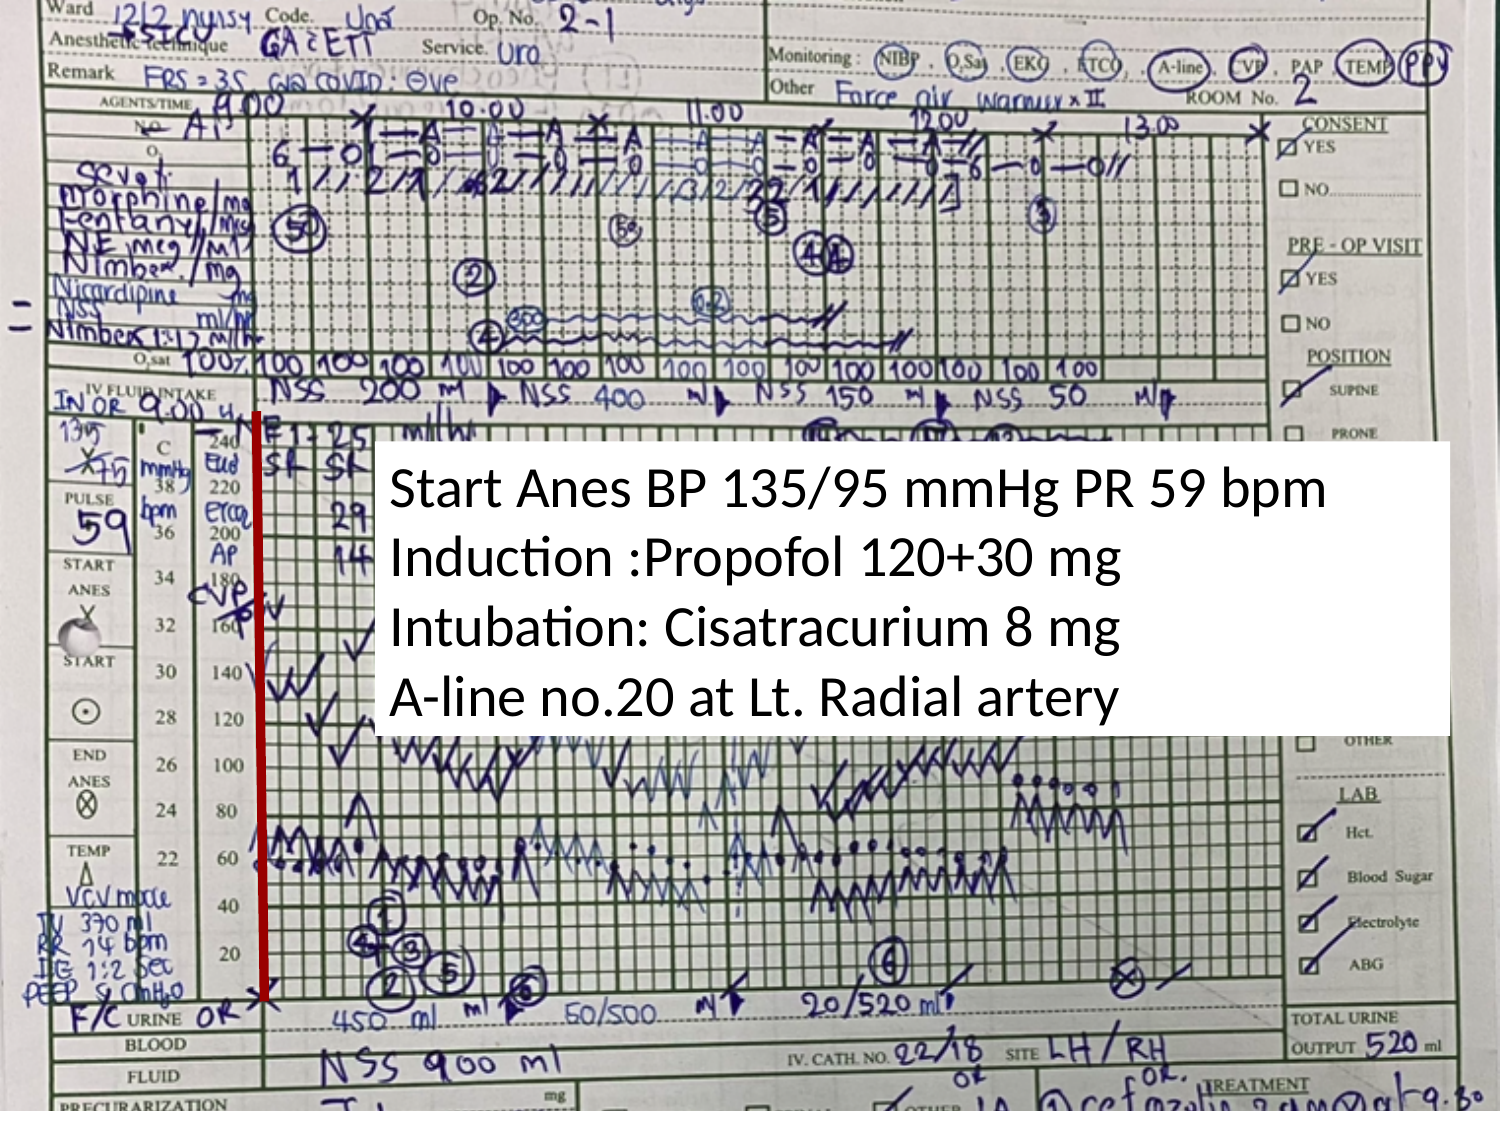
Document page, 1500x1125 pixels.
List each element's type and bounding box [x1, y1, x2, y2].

picture [0, 0, 1500, 1111]
text_box [255, 410, 265, 1002]
